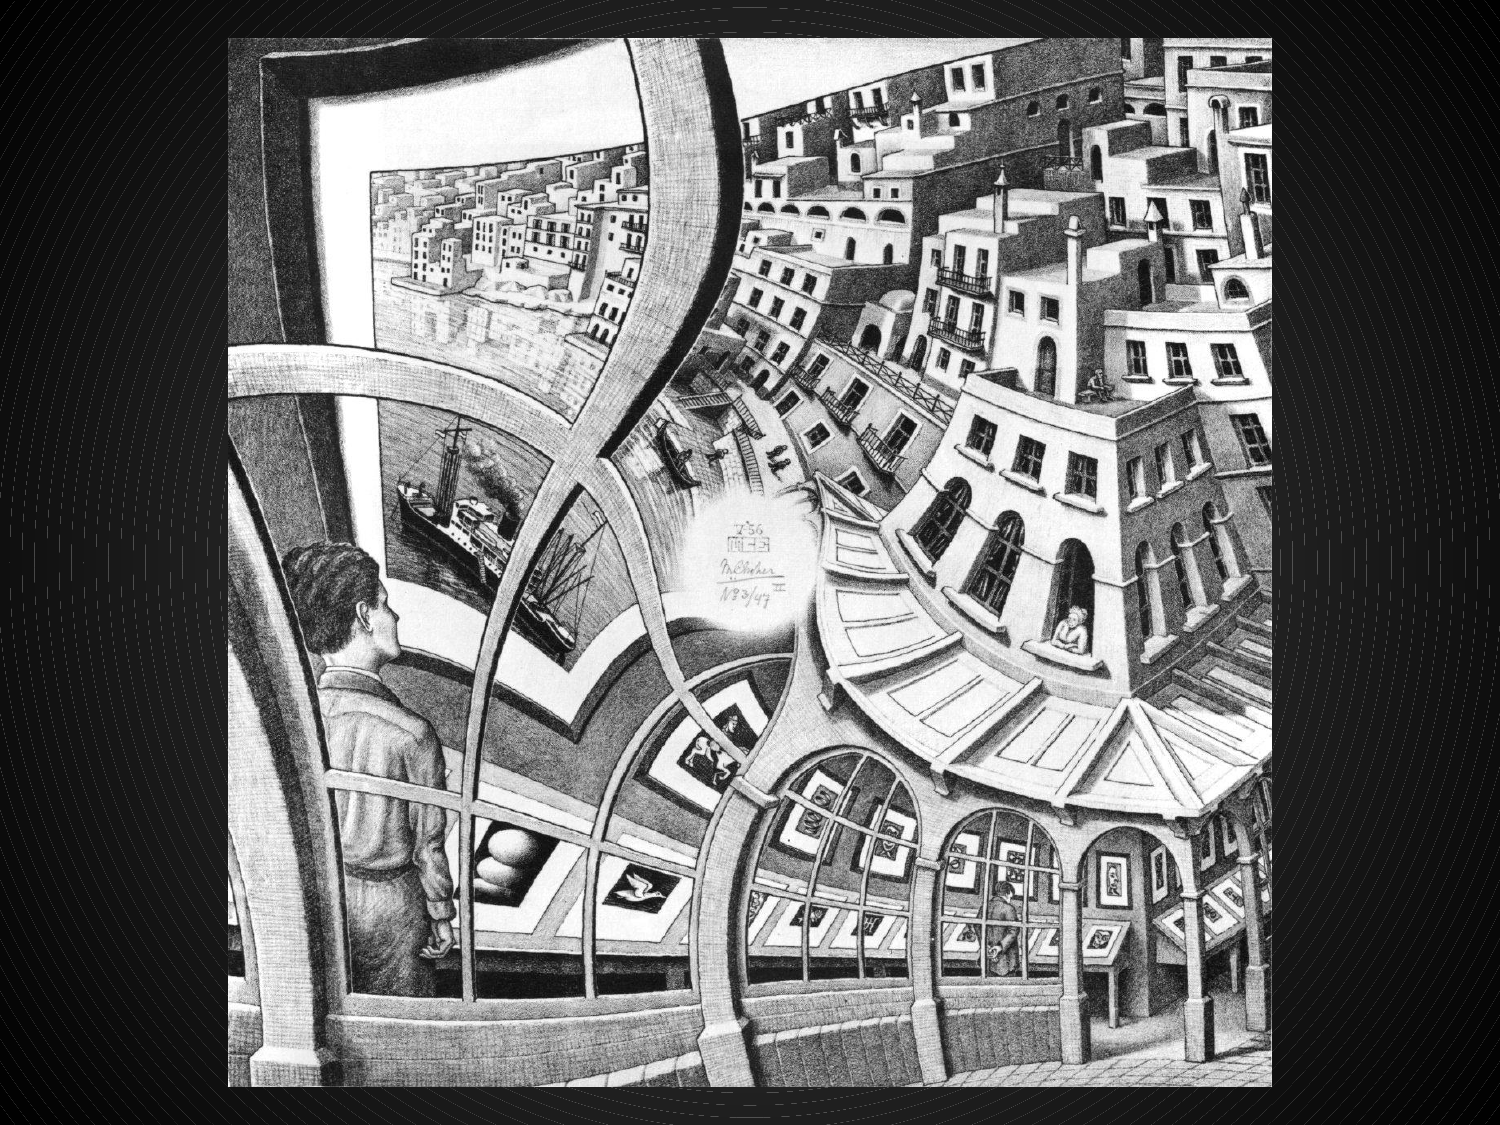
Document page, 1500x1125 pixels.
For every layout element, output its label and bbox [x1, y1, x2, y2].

picture [228, 38, 1272, 1087]
